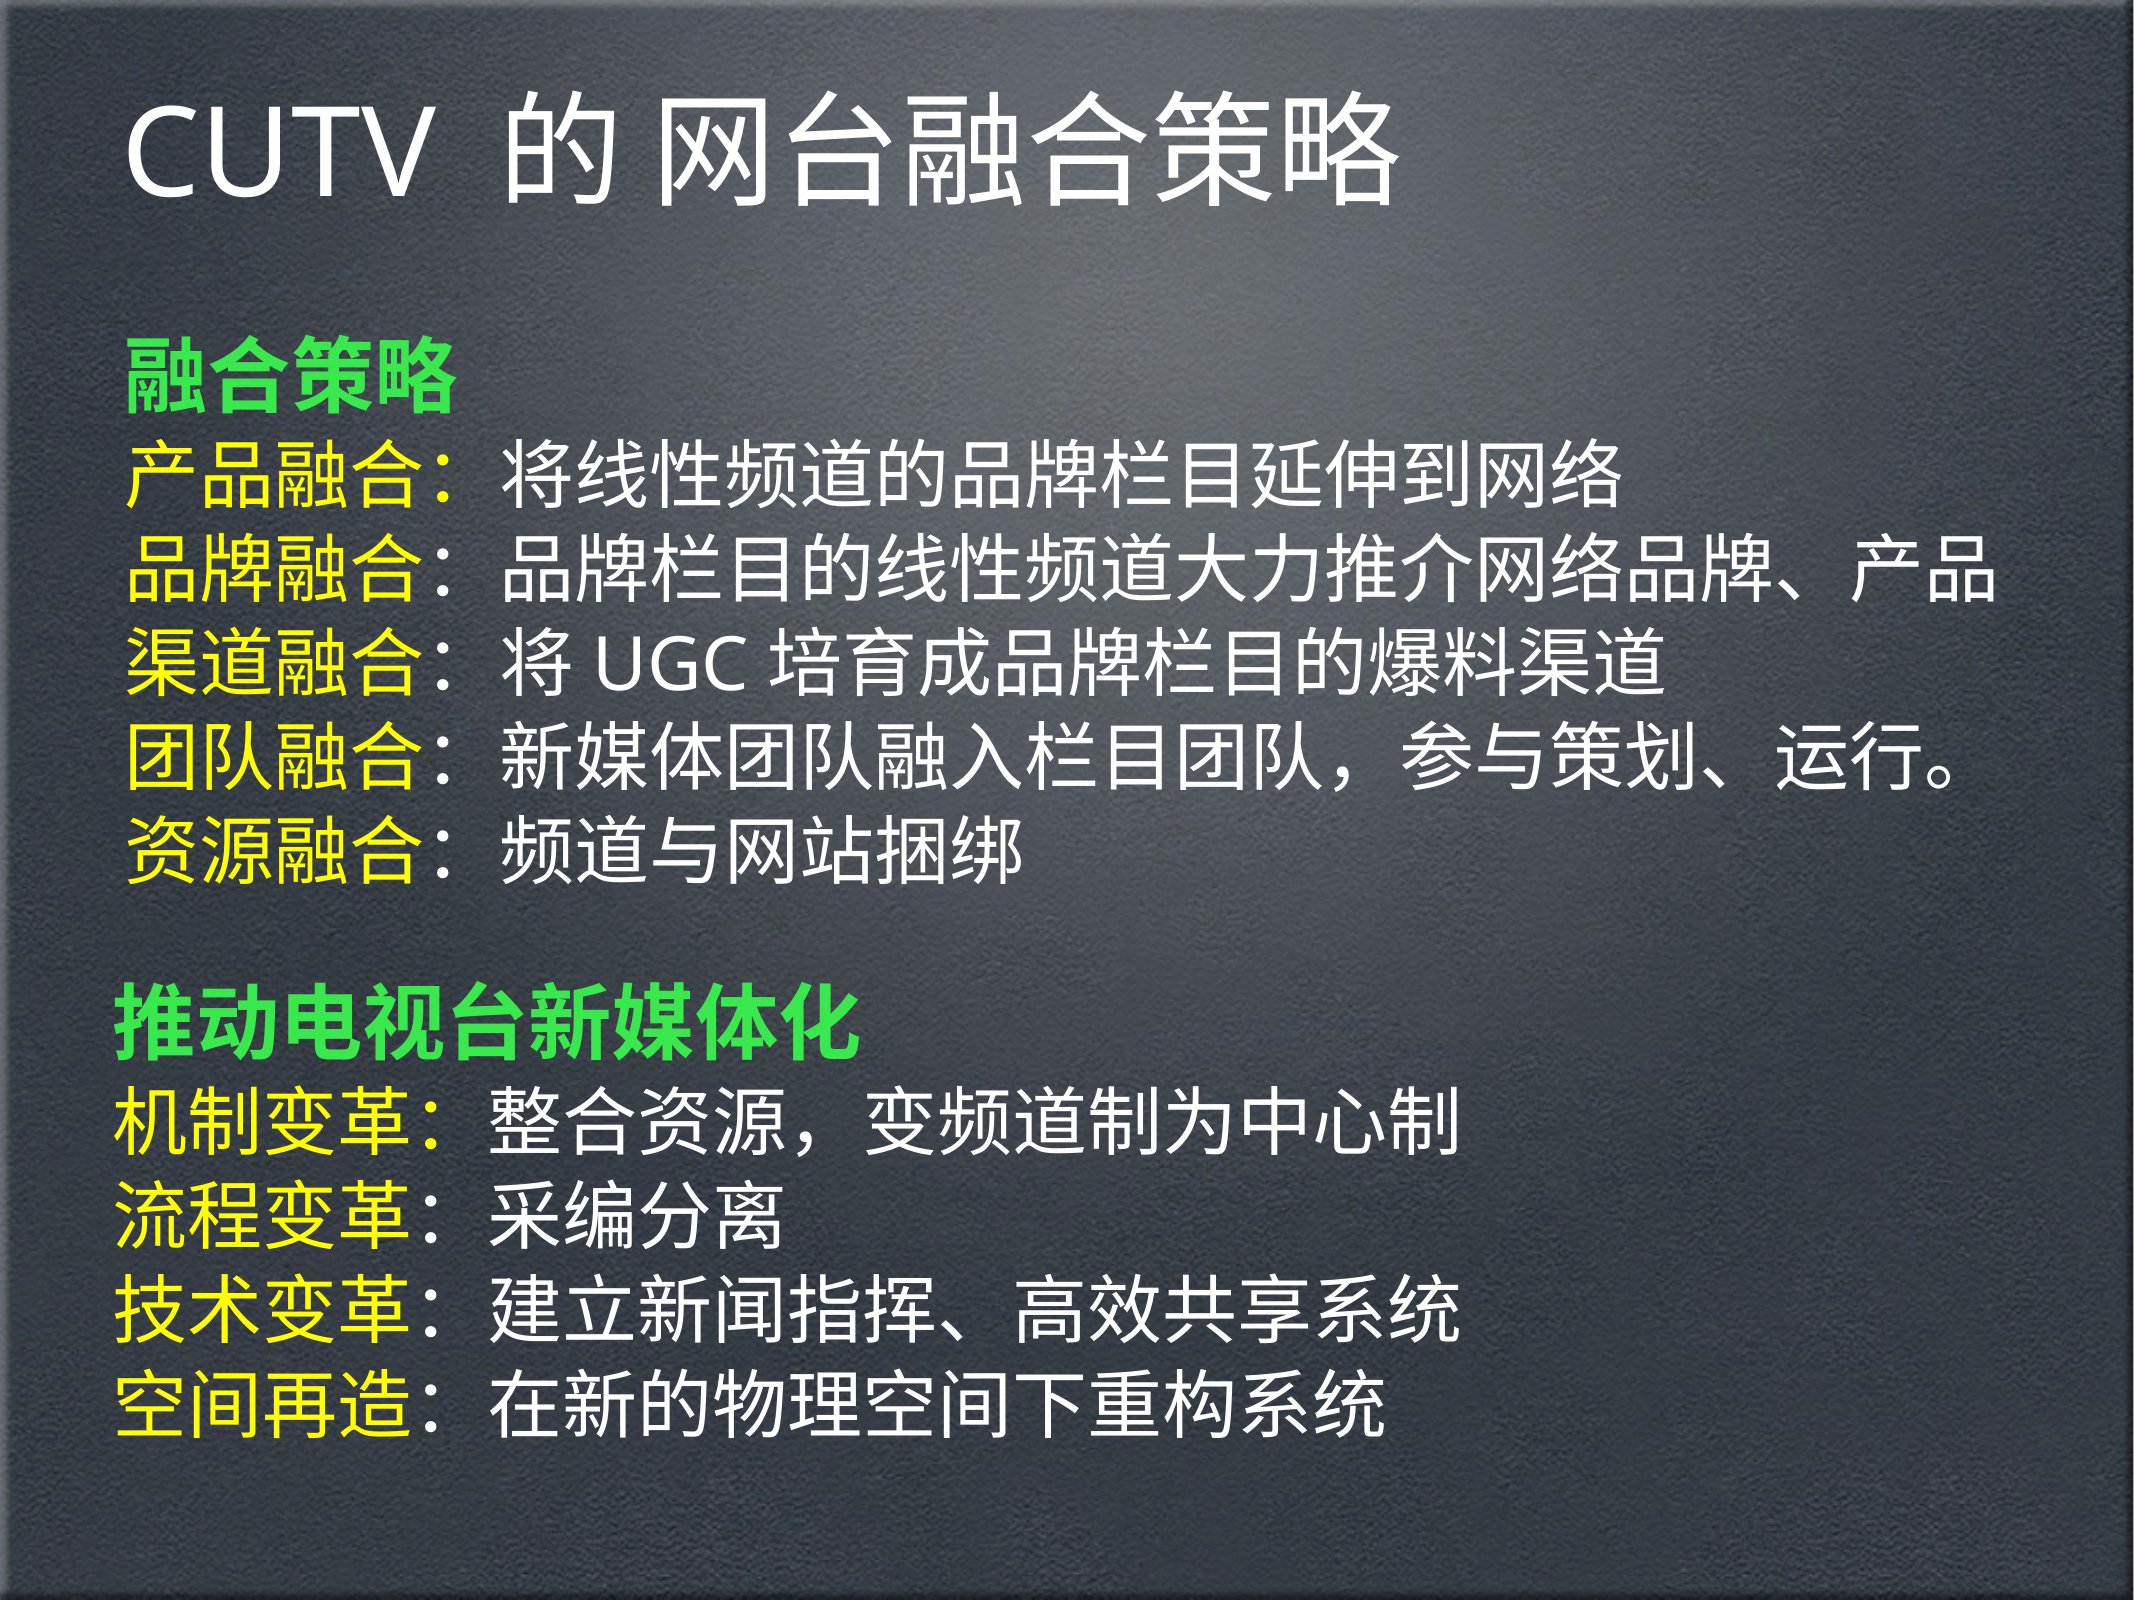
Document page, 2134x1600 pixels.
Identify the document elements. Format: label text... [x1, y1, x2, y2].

list 融合策略 产品融合：将线性频道的品牌栏目延伸到网络 品牌融合：品牌栏目的线性频道大力推介网络品牌、产品 渠道融合：将UGC培育成品牌栏目的爆料渠道 团队融合：新媒体团队融入栏目团队，参与策划、运行。 资源融合：频道与网站捆绑 [109, 315, 2030, 955]
text_box 推动电视台新媒体化 机制变革：整合资源，变频道制为中心制 流程变革：采编分离 技术变革：建立新闻指挥、高效共享系统 空间再造：在新的物理空间下重构系统 [97, 962, 2018, 1600]
title CUTV 的 网台融合策略 [106, 64, 2027, 331]
picture [0, 0, 2134, 1600]
